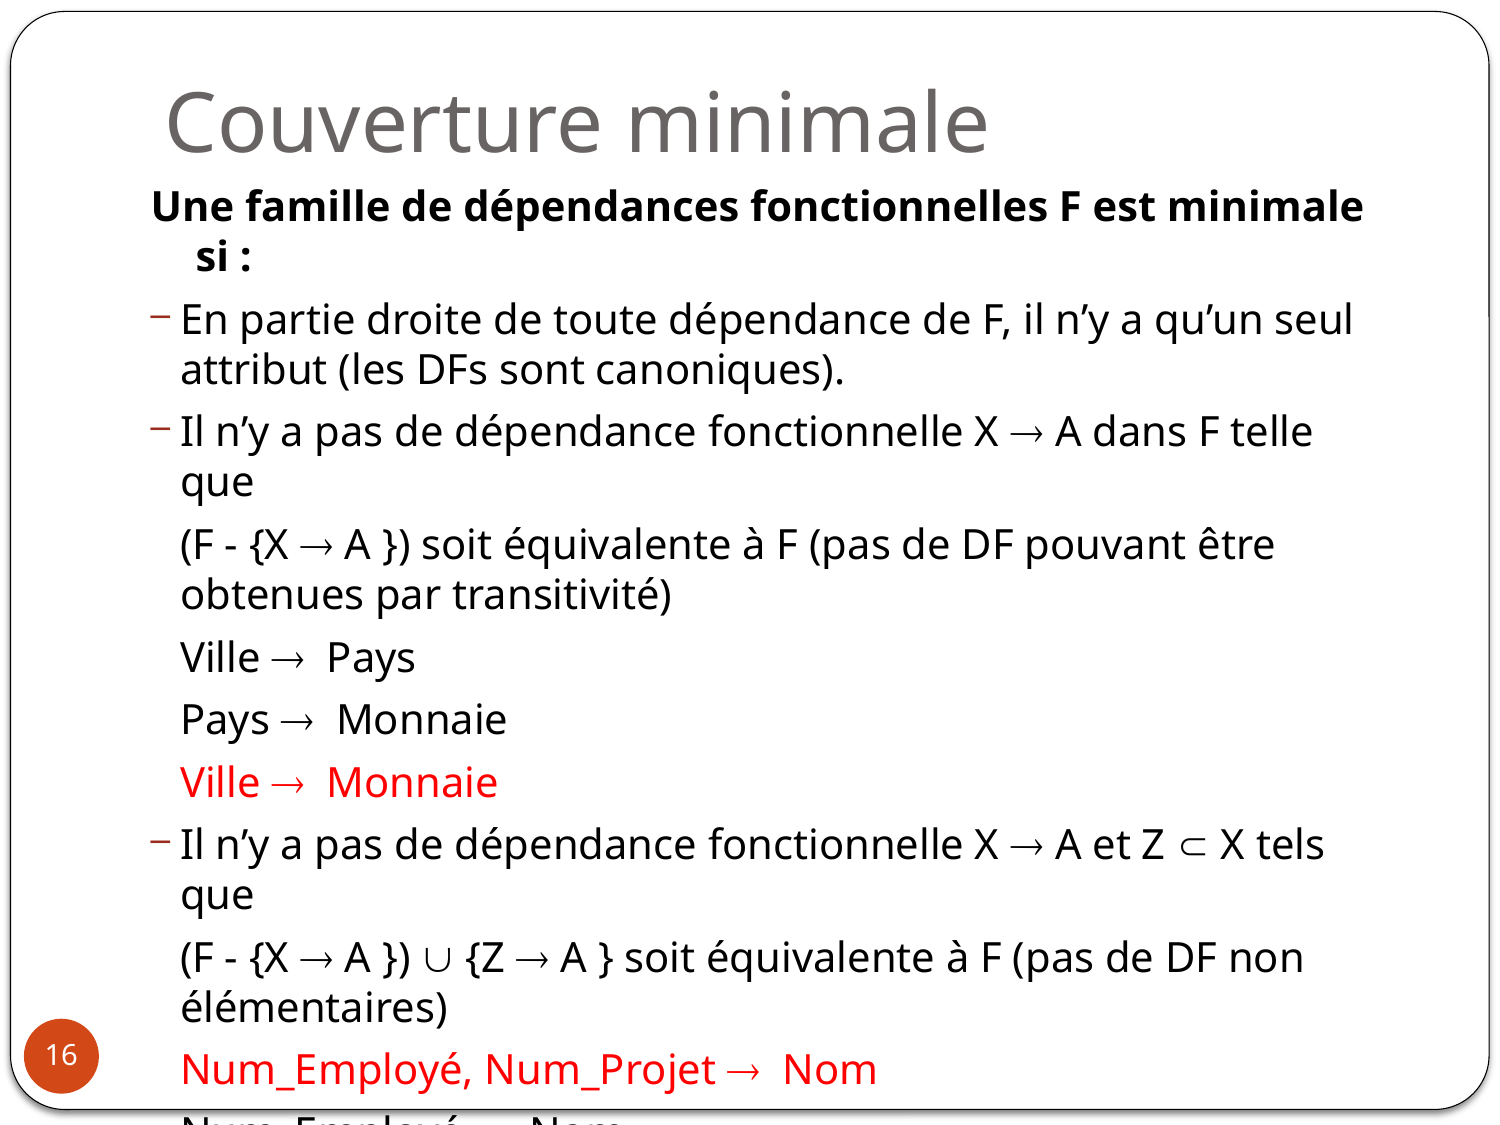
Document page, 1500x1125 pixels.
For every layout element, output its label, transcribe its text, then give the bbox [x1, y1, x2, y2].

title Couverture minimale [150, 45, 1425, 185]
list Une famille de dépendances fonctionnelles F est minimale si : En partie droite de toute dépendance de F, il n’y a qu’un seul attribut (les DFs sont canoniques). Il n’y a pas de dépendance fonctionnelle X  A dans F telle que (F - {X  A }) soit équivalente à F (pas de DF pouvant être obtenues par transitivité) Ville  Pays Pays  Monnaie Ville  Monnaie Il n’y a pas de dépendance fonctionnelle X  A et Z  X tels que (F - {X  A })  {Z  A } soit équivalente à F (pas de DF non élémentaires) Num_Employé, Num_Projet  Nom Num_Employé  Nom Attention: Pas d’unicité des couvertures minimales [135, 172, 1411, 923]
slide_number 16 [23, 1018, 99, 1094]
